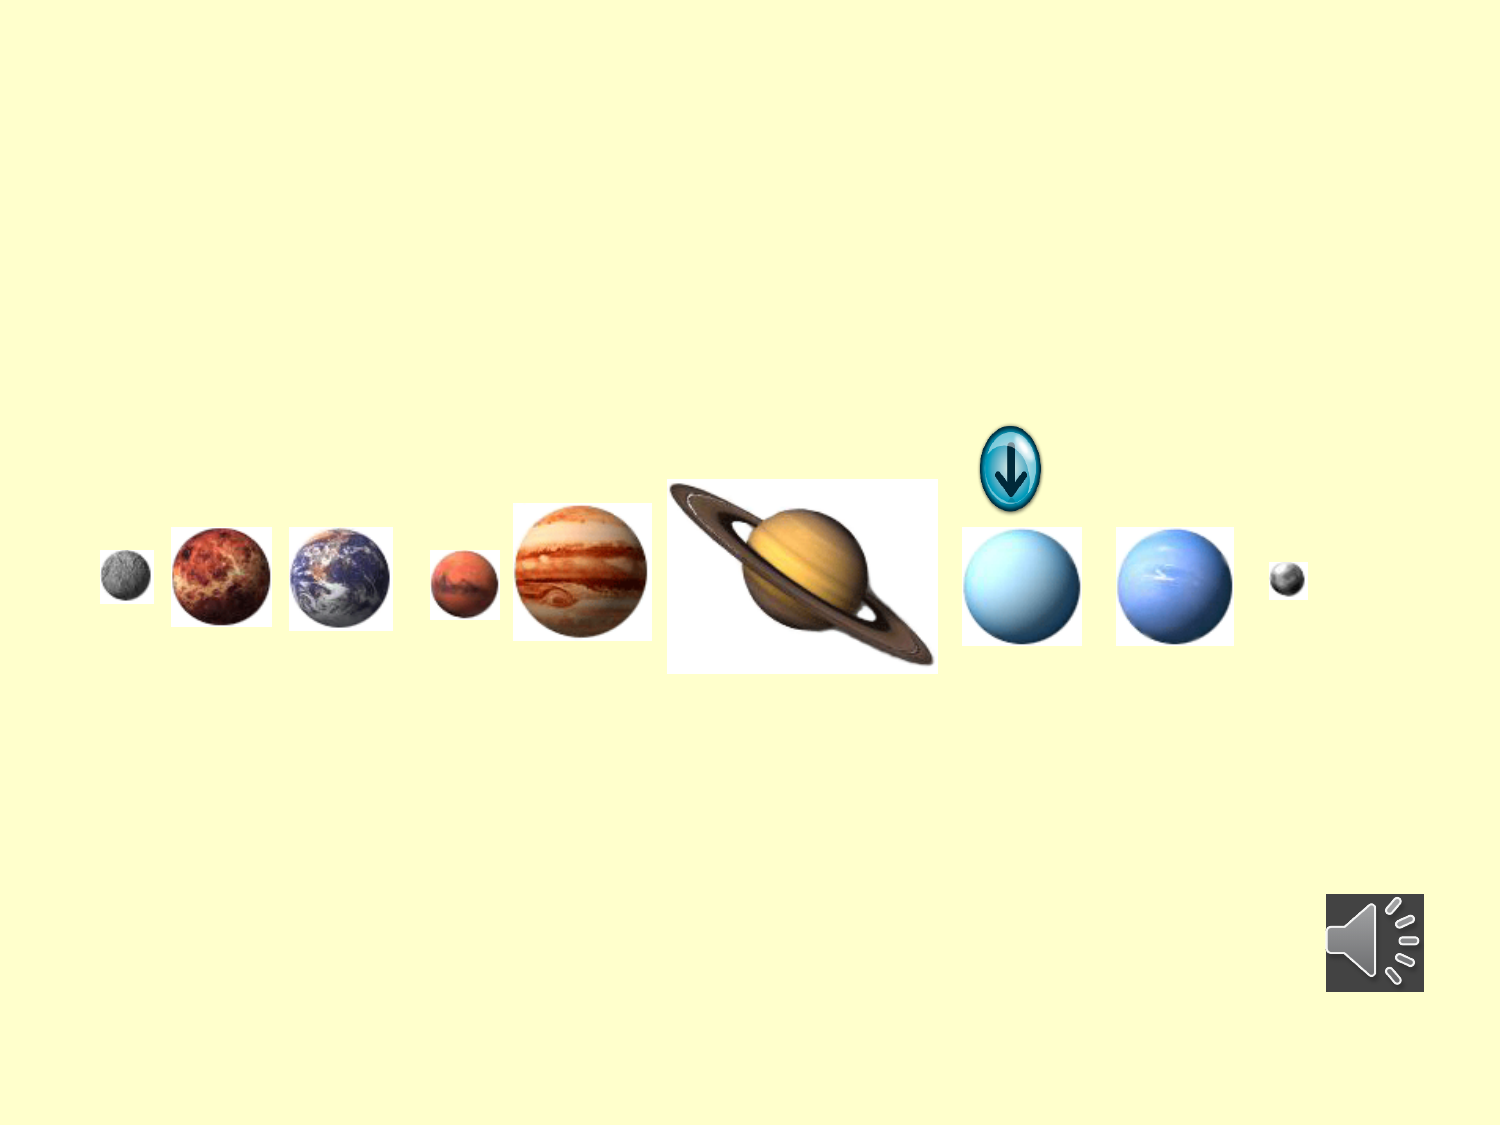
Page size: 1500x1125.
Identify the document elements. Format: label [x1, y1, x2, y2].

picture [170, 526, 272, 628]
picture [1324, 893, 1426, 994]
picture [962, 526, 1082, 647]
picture [1115, 526, 1234, 647]
picture [666, 479, 938, 674]
picture [974, 420, 1046, 520]
picture [99, 550, 154, 605]
picture [513, 503, 652, 642]
picture [1269, 562, 1308, 601]
picture [288, 526, 393, 631]
picture [430, 550, 500, 620]
